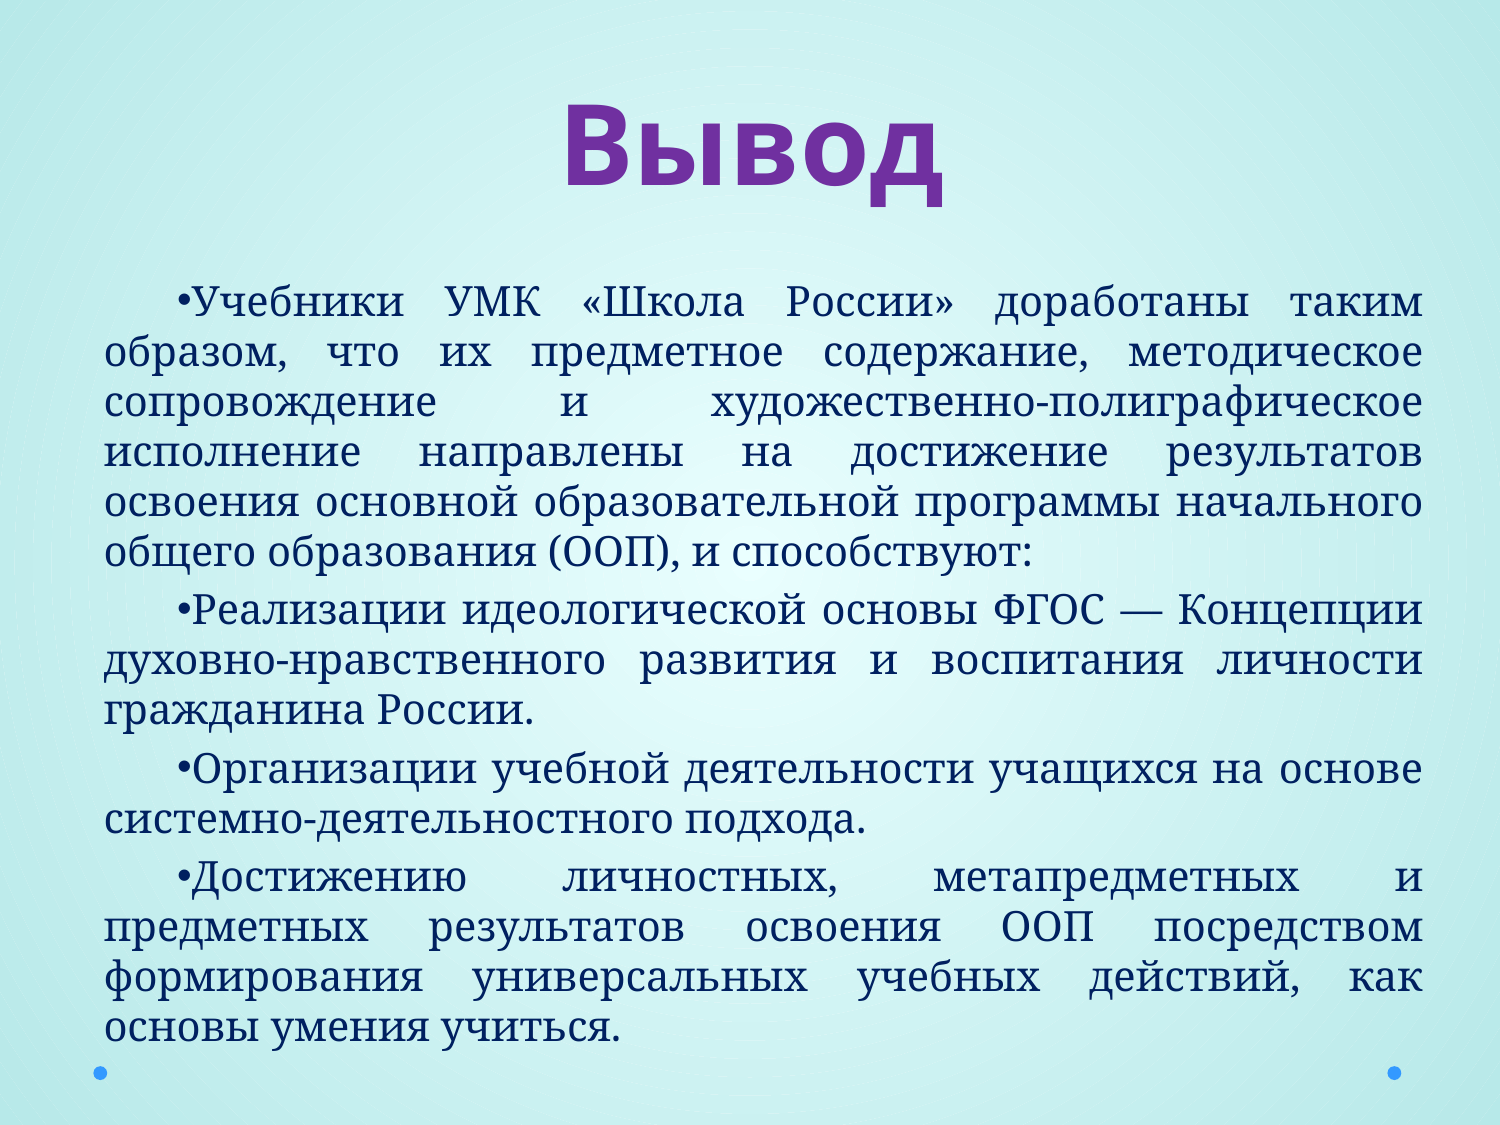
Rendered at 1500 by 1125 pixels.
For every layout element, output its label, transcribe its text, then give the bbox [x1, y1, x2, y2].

list Учебники УМК «Школа России» доработаны таким образом, что их предметное содержание, методическое сопровождение и художественно-полиграфическое исполнение направлены на достижение результатов освоения основной образовательной программы начального общего образования (ООП), и способствуют: Реализации идеологической основы ФГОС — Концепции духовно-нравственного развития и воспитания личности гражданина России. Организации учебной деятельности учащихся на основе системно-деятельностного подхода. Достижению личностных, метапредметных и предметных результатов освоения ООП посредством формирования универсальных учебных действий, как основы умения учиться. [88, 267, 1439, 1010]
title Вывод [76, 54, 1427, 216]
